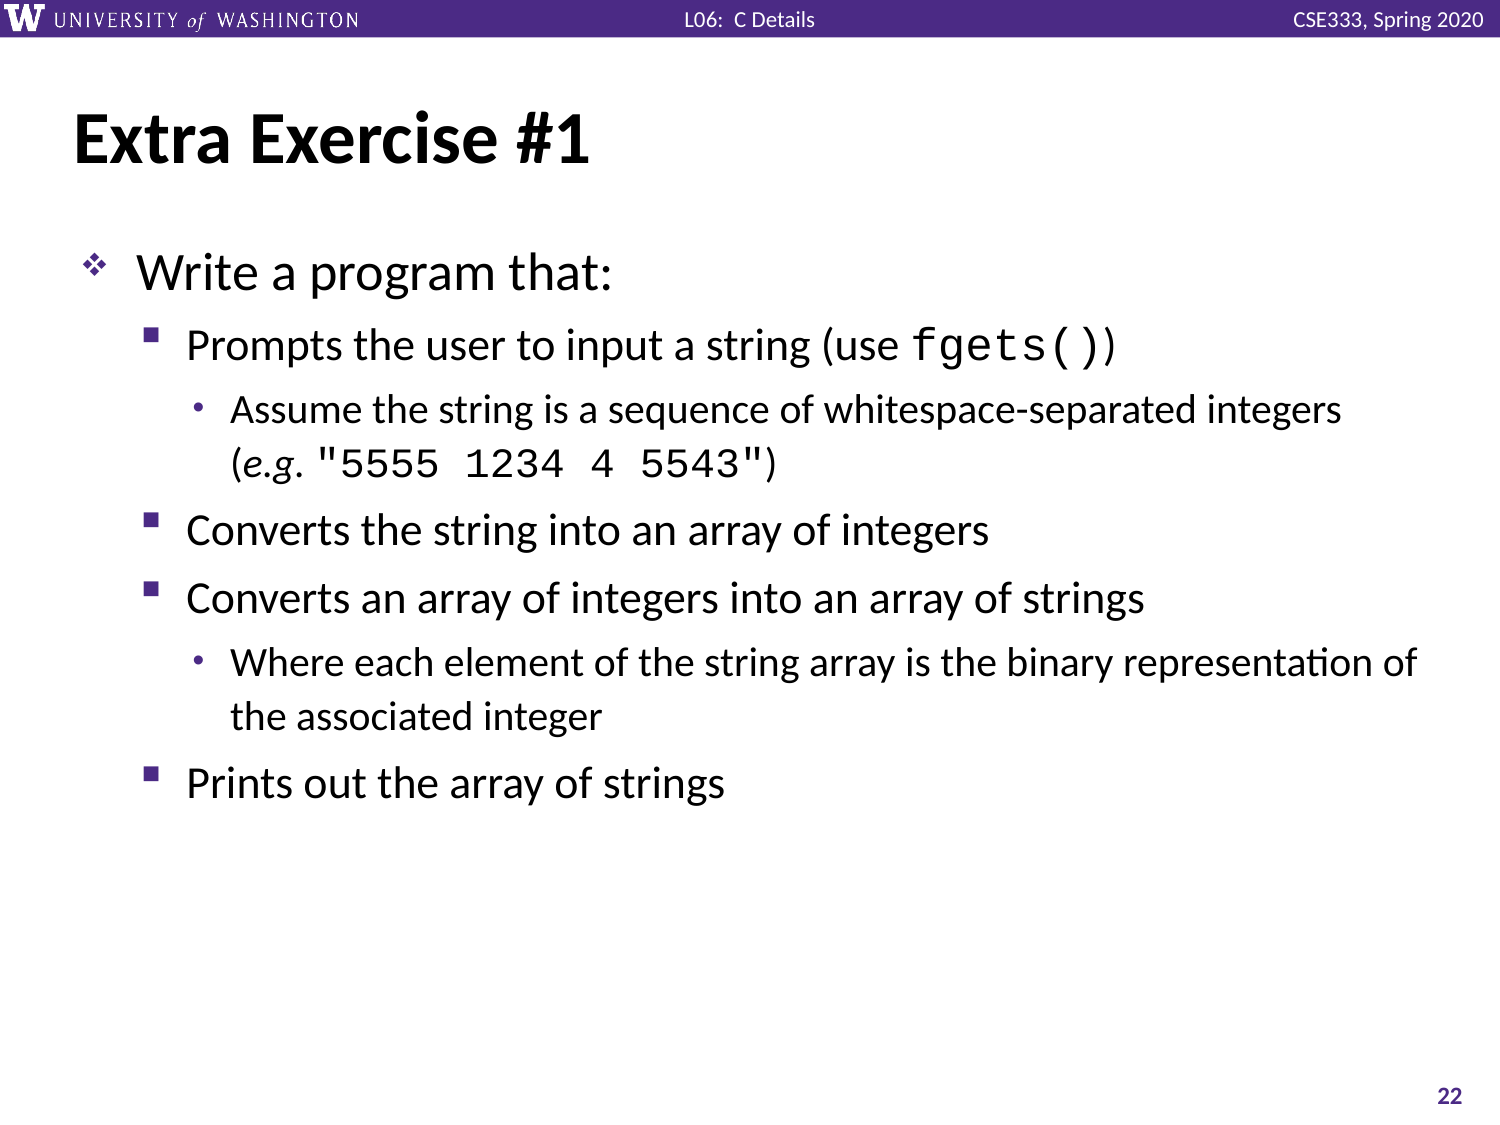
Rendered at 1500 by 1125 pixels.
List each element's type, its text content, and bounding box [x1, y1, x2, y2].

slide_number 22 [1400, 1065, 1500, 1125]
picture [4, 4, 358, 32]
title Extra Exercise #1 [58, 71, 1438, 197]
list Write a program that: Prompts the user to input a string (use fgets()) Assume the string is a sequence of whitespace-separated integers (e.g. "5555 1234 4 5543") Converts the string into an array of integers Converts an array of integers into an array of strings Where each element of the string array is the binary representation of the associated integer Prints out the array of strings [64, 223, 1438, 1040]
